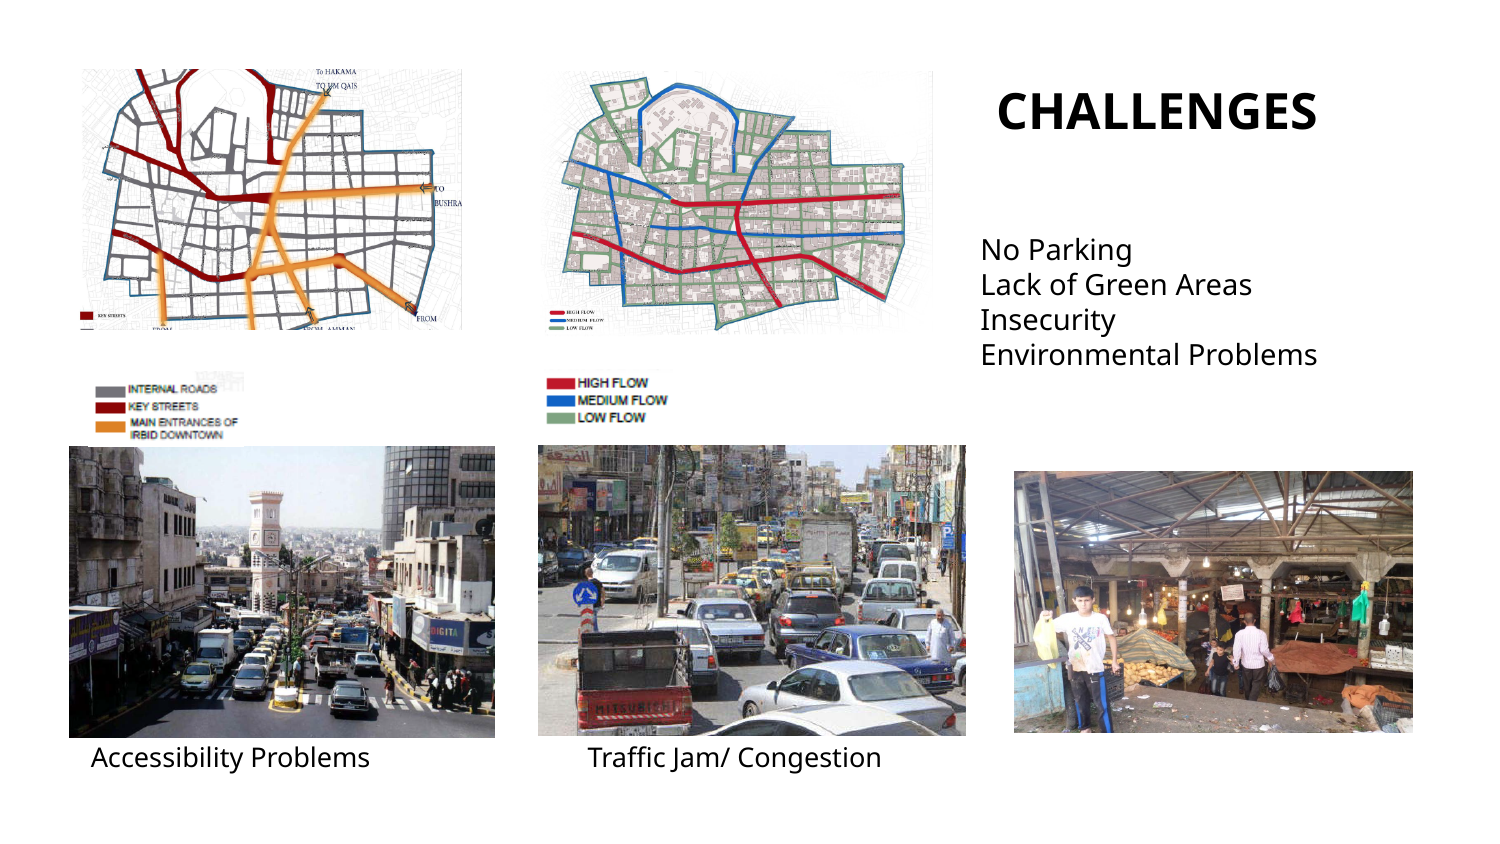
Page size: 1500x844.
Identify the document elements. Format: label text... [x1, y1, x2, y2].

text_box Traffic Jam/ Congestion [573, 736, 897, 781]
text_box CHALLENGES [981, 71, 1334, 207]
picture [544, 369, 673, 432]
picture [69, 371, 495, 738]
picture [540, 71, 933, 339]
text_box No Parking Lack of Green Areas Insecurity Environmental Problems [965, 224, 1469, 414]
picture [538, 445, 966, 736]
picture [1014, 471, 1413, 733]
text_box Accessibility Problems [76, 738, 399, 813]
picture [76, 69, 463, 330]
